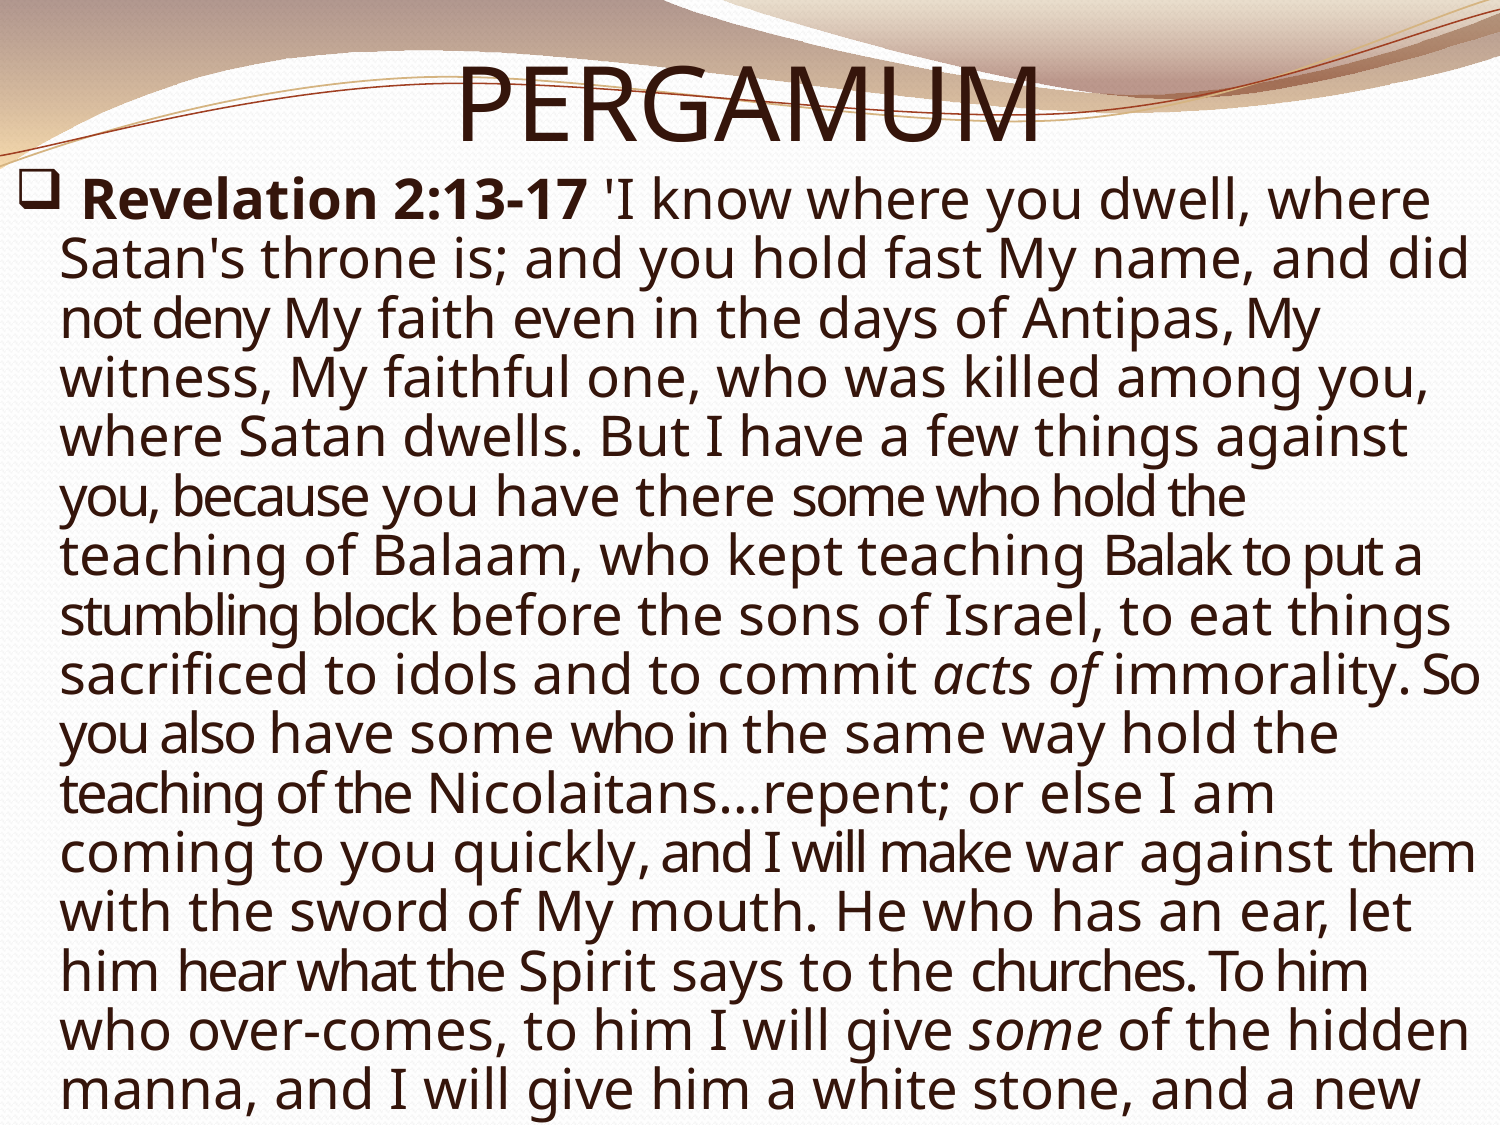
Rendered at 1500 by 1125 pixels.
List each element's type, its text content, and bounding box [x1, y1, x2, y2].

title PERGAMUM [0, 0, 1500, 162]
list Revelation 2:13-17 'I know where you dwell, where Satan's throne is; and you hold fast My name, and did not deny My faith even in the days of Antipas, My witness, My faithful one, who was killed among you, where Satan dwells. But I have a few things against you, because you have there some who hold the teaching of Balaam, who kept teaching Balak to put a stumbling block before the sons of Israel, to eat things sacrificed to idols and to commit acts of immorality. So you also have some who in the same way hold the teaching of the Nicolaitans…repent; or else I am coming to you quickly, and I will make war against them with the sword of My mouth. He who has an ear, let him hear what the Spirit says to the churches. To him who over-comes, to him I will give some of the hidden manna, and I will give him a white stone, and a new name written on the stone which no one knows but he who receives it.' [0, 162, 1500, 1125]
